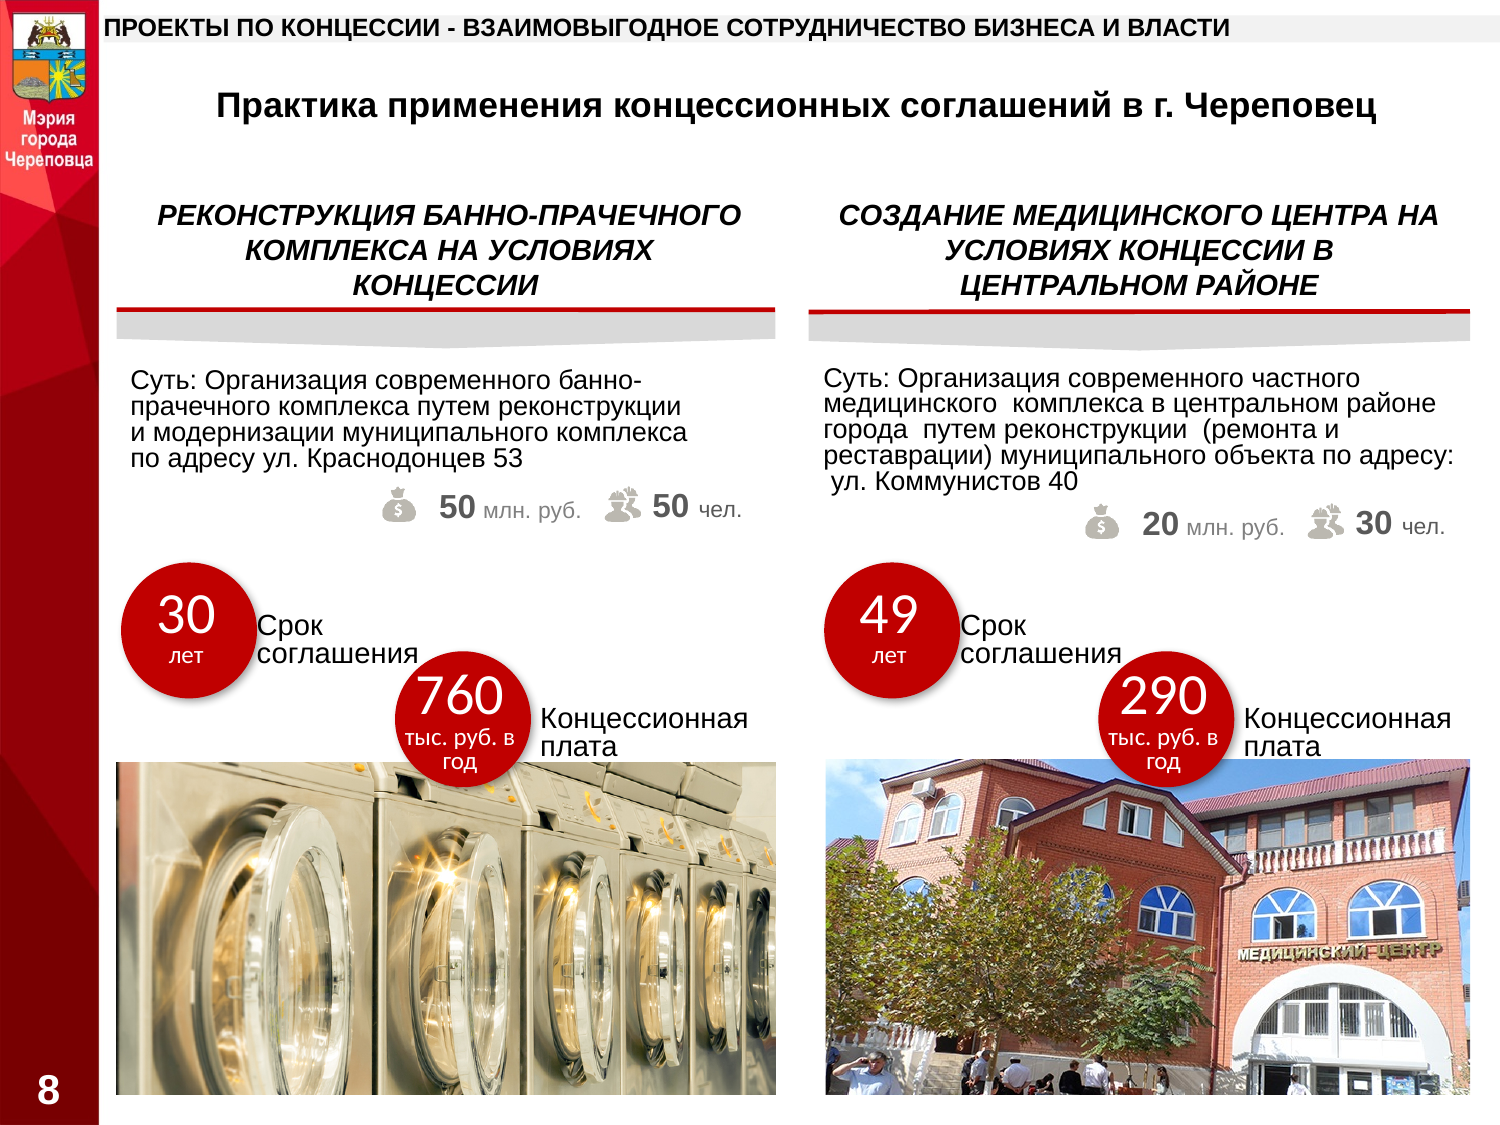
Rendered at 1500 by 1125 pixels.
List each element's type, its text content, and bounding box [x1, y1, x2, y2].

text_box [113, 562, 260, 699]
text_box Суть: Организация современного банно-прачечного комплекса путем реконструкции и модернизации муниципального комплекса по адресу ул. Краснодонцев 53 [115, 361, 707, 480]
text_box ПРОЕКТЫ ПО КОНЦЕССИИ - ВЗАИМОВЫГОДНОЕ СОТРУДНИЧЕСТВО БИЗНЕСА И ВЛАСТИ [103, 15, 1500, 43]
text_box Суть: Организация современного частного медицинского комплекса в центральном районе города путем реконструкции (ремонта и реставрации) муниципального объекта по адресу: ул. Коммунистов 40 [808, 358, 1471, 516]
text_box 8 [8, 1057, 89, 1118]
text_box 30 чел. [1287, 496, 1474, 551]
text_box 20 млн. руб. [1071, 498, 1287, 551]
picture [0, 0, 1500, 1125]
text_box 50 чел. [584, 479, 770, 534]
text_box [386, 650, 534, 788]
text_box Концессионная плата [1241, 698, 1489, 770]
text_box Практика применения концессионных соглашений в г. Череповец [98, 74, 1495, 132]
text_box Срок соглашения [968, 605, 1205, 677]
text_box Срок соглашения [265, 605, 502, 677]
text_box 50 млн. руб. [368, 481, 584, 534]
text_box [1090, 650, 1237, 788]
text_box Концессионная плата [538, 698, 786, 770]
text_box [808, 196, 1471, 351]
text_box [816, 562, 963, 699]
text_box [116, 196, 776, 349]
